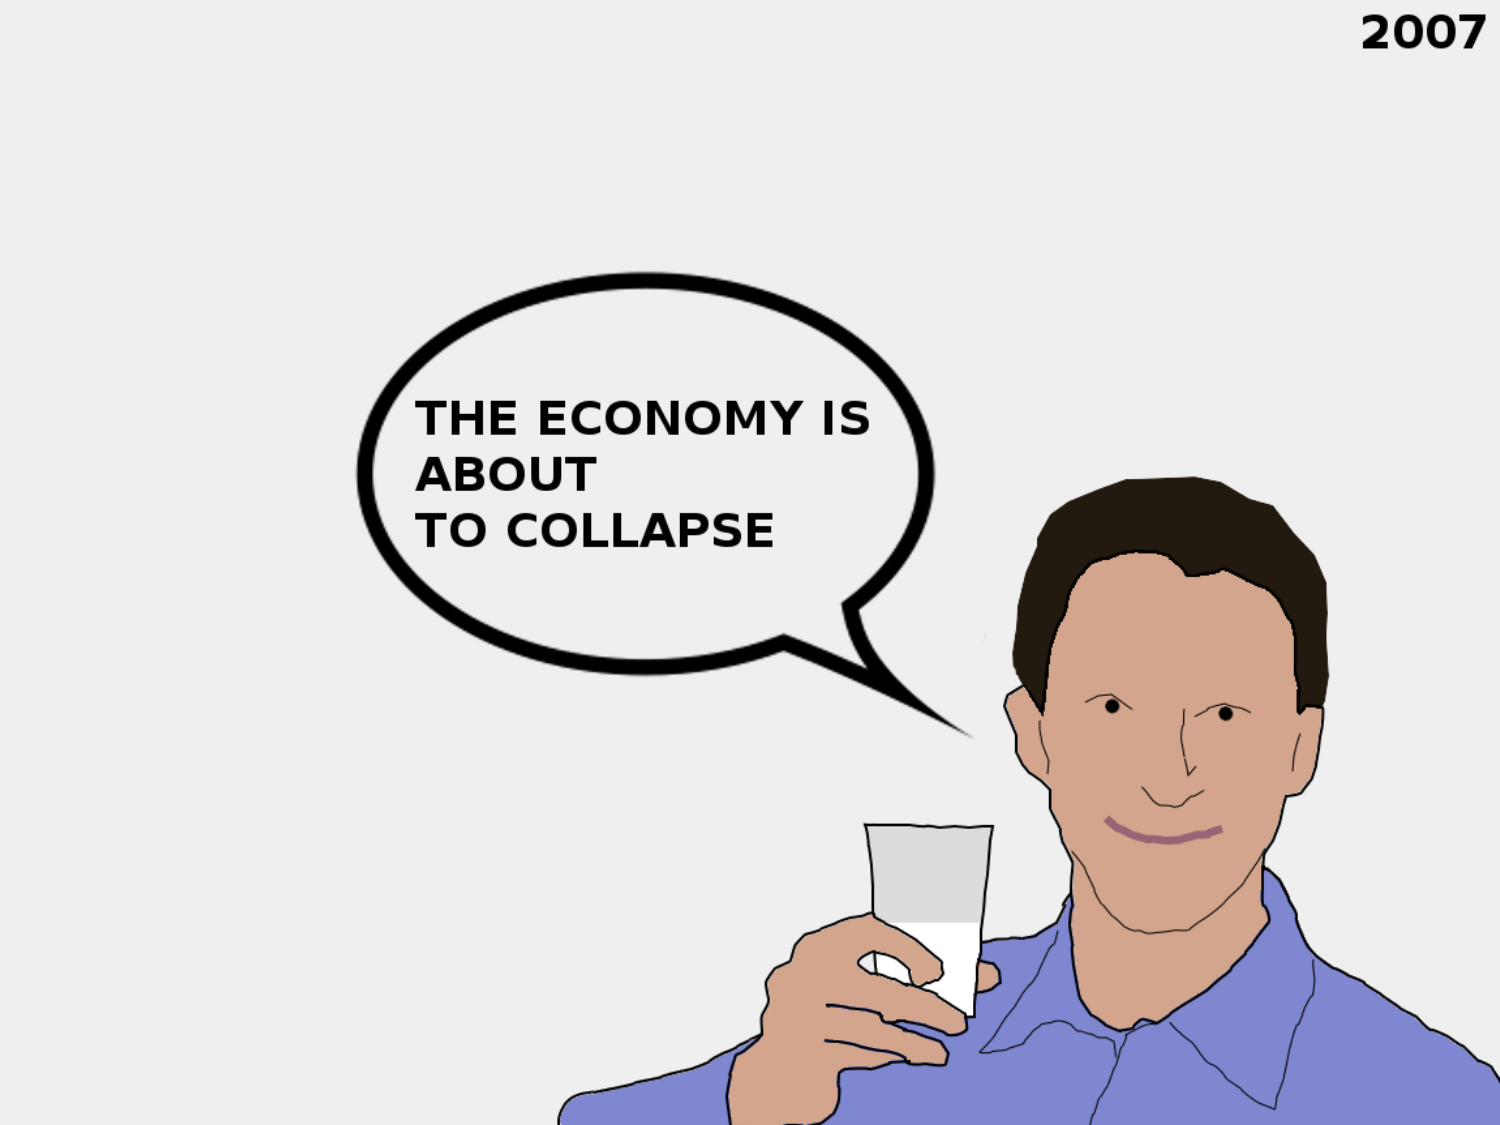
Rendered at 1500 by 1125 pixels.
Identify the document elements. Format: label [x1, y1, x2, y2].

list [212, 0, 1500, 1125]
